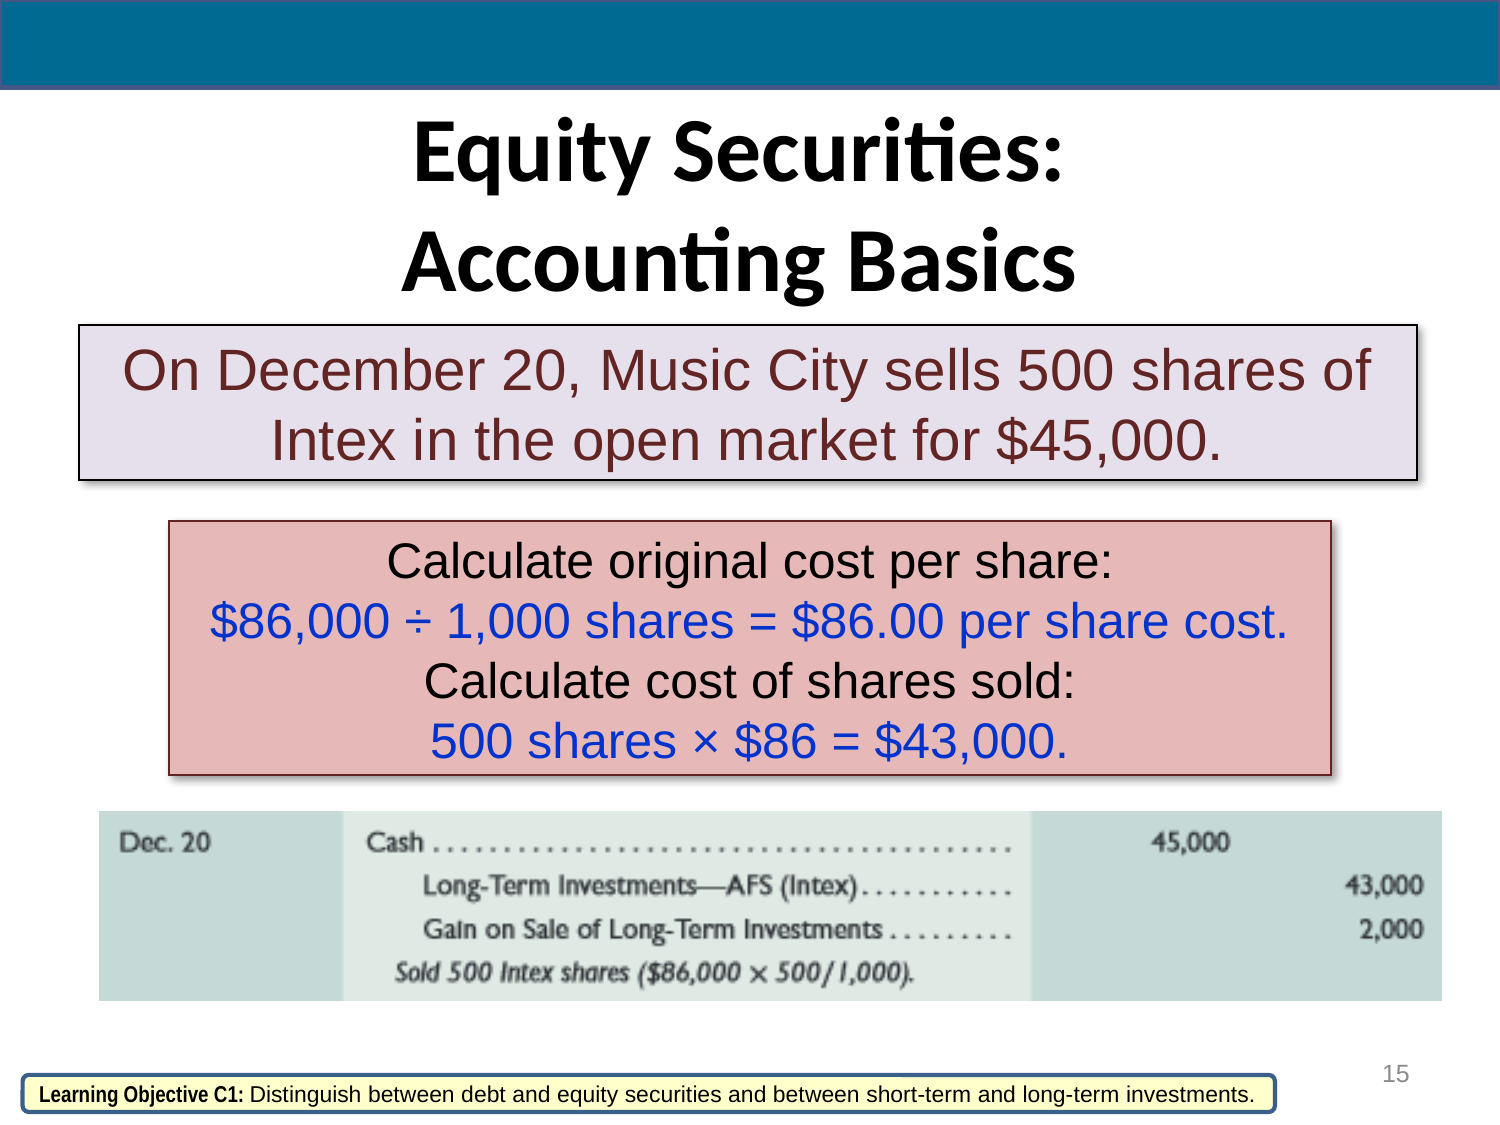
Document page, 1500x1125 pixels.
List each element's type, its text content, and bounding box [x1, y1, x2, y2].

title Equity Securities: Accounting Basics [74, 88, 1426, 313]
text_box On December 20, Music City sells 500 shares of Intex in the open market for $45,000. [79, 324, 1417, 480]
text_box [0, 0, 1500, 88]
text_box Calculate original cost per share: $86,000 ÷ 1,000 shares = $86.00 per share cost. Calculate cost of shares sold: 500 shares × $86 = $43,000. [168, 520, 1332, 776]
picture [99, 811, 1442, 1001]
slide_number 15 [1074, 1042, 1425, 1103]
text_box Learning Objective C1: Distinguish between debt and equity securities and between short-term and long-term investments. [22, 1074, 1275, 1113]
